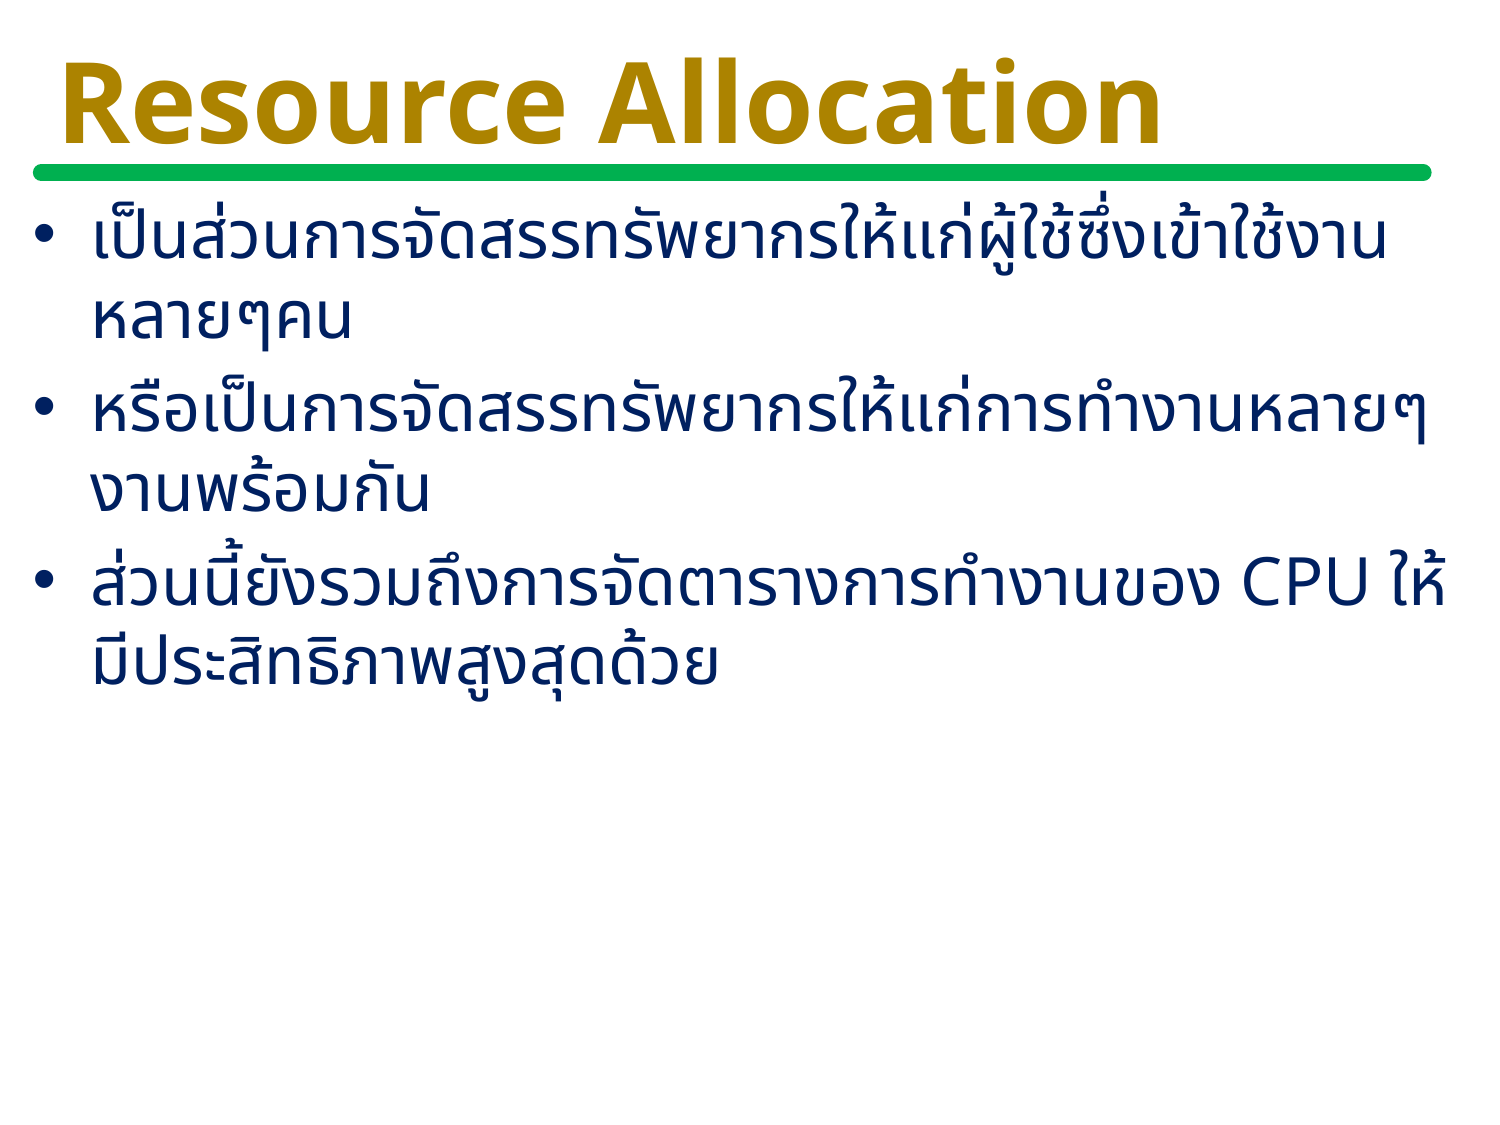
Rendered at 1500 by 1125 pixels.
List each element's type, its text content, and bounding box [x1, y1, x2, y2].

text_box เป็นส่วนการจัดสรรทรัพยากรให้แก่ผู้ใช้ซึ่งเข้าใช้งานหลายๆคน หรือเป็นการจัดสรรทรัพยากรให้แก่การทำงานหลายๆงานพร้อมกัน ส่วนนี้ยังรวมถึงการจัดตารางการทำงานของ CPU ให้มีประสิทธิภาพสูงสุดด้วย [17, 184, 1471, 1125]
title Resource Allocation [41, 4, 1447, 184]
